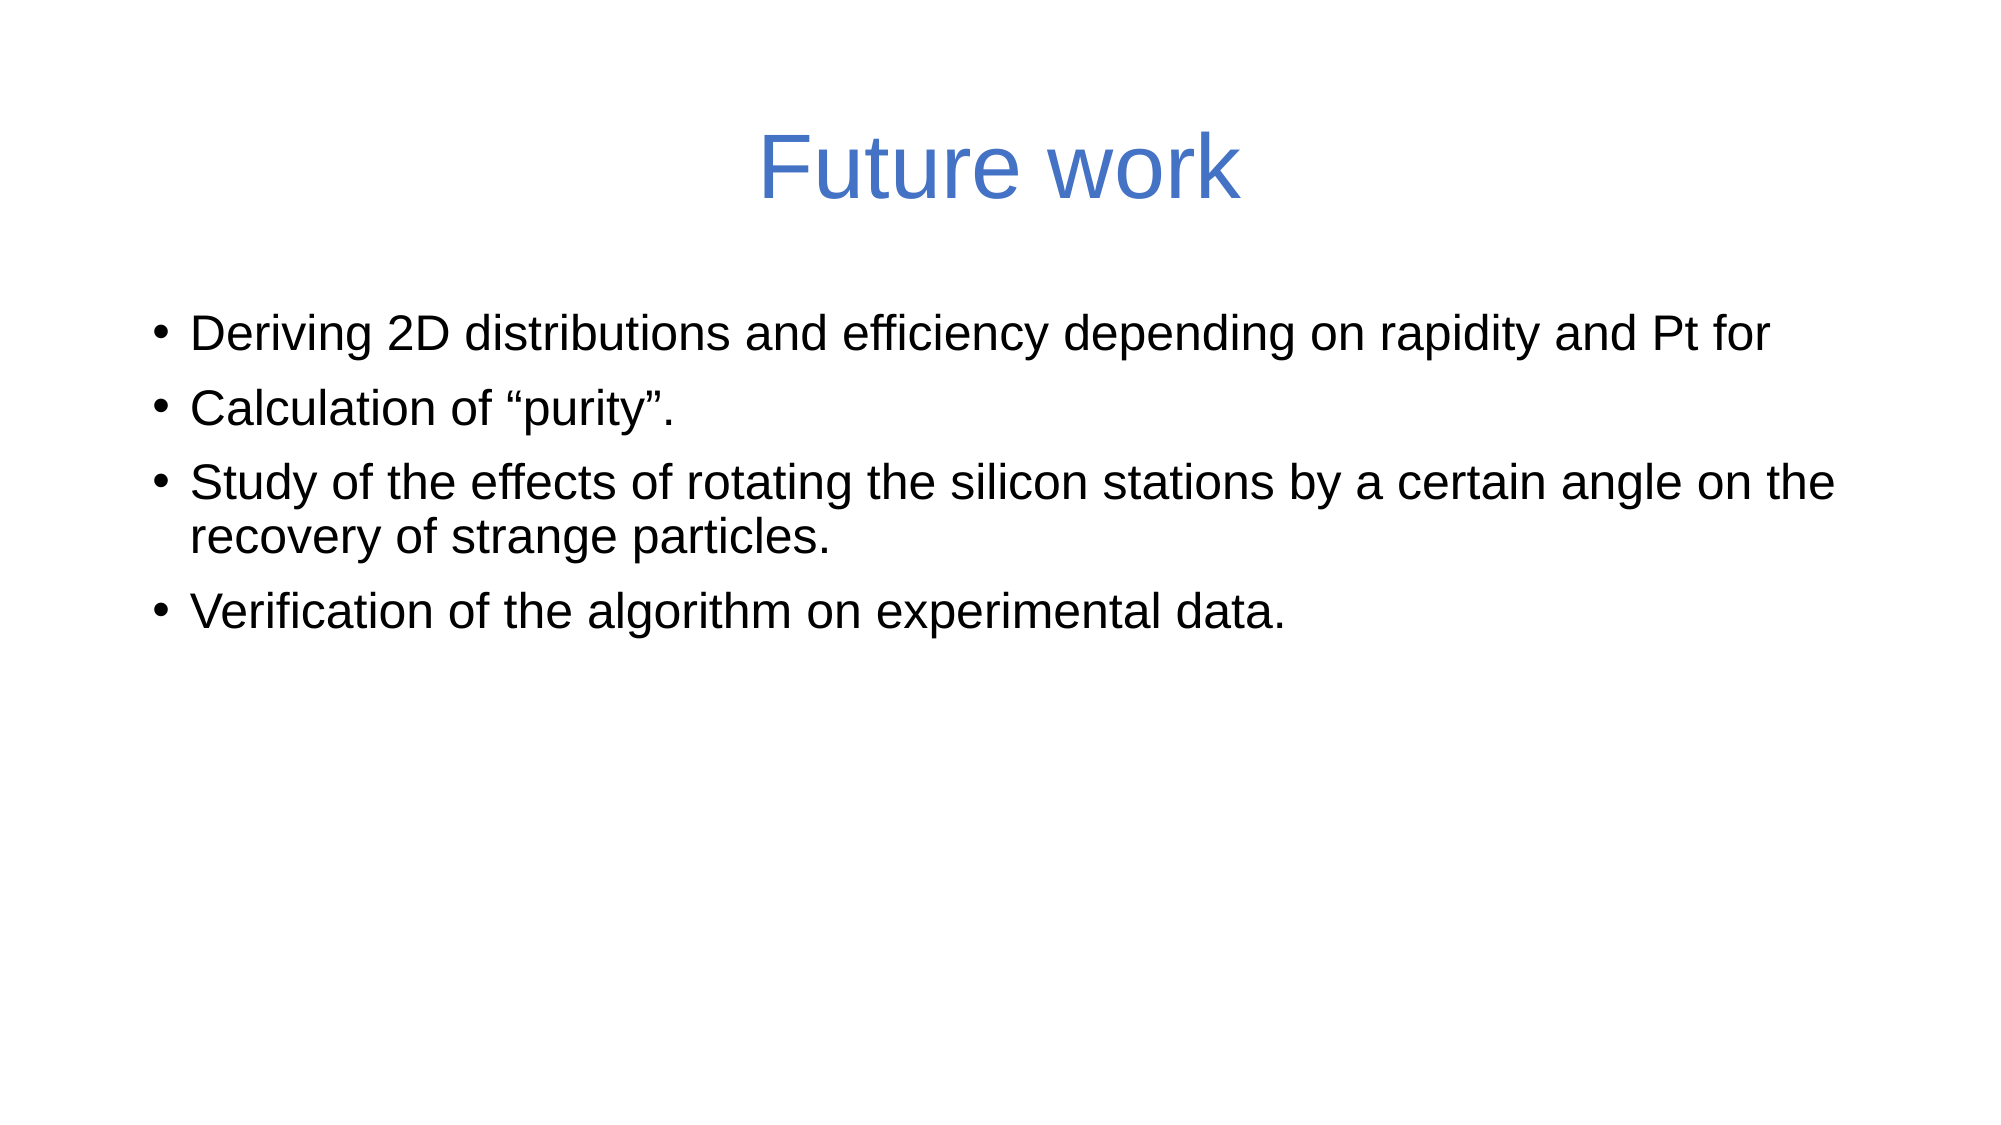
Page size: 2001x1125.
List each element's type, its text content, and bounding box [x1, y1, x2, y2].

title Future work [137, 59, 1863, 278]
